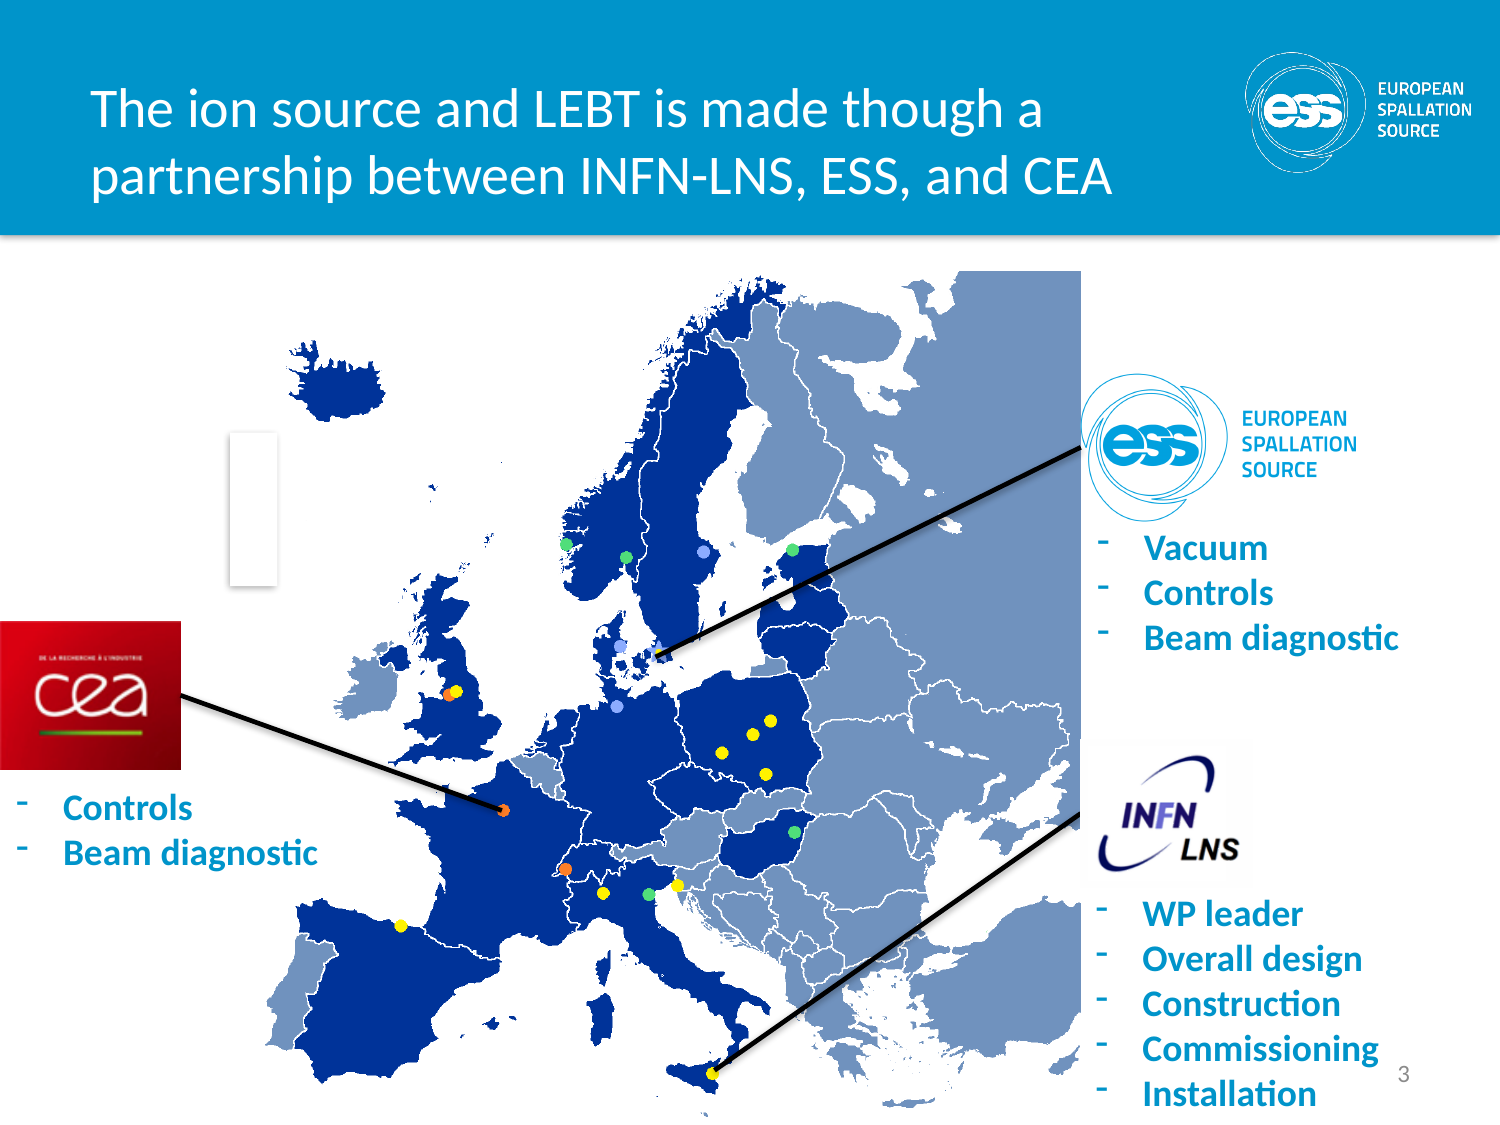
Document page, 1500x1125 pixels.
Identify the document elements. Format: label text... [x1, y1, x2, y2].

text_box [180, 695, 503, 811]
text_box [655, 447, 1081, 658]
picture [1379, 83, 1385, 94]
picture [229, 271, 1356, 1125]
picture [1436, 104, 1444, 115]
picture [0, 621, 181, 770]
text_box WP leader Overall design Construction Commissioning Installation [1087, 881, 1500, 1122]
title The ion source and LEBT is made though a partnership between INFN-LNS, ESS, and CEA [75, 45, 1247, 233]
picture [1264, 94, 1342, 127]
picture [1422, 125, 1428, 134]
picture [1400, 83, 1407, 94]
text_box Vacuum Controls Beam diagnostic [1087, 515, 1415, 665]
picture [1423, 83, 1430, 94]
picture [1432, 125, 1438, 136]
picture [1398, 109, 1406, 115]
picture [1409, 104, 1415, 115]
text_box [714, 813, 1081, 1071]
text_box Controls Beam diagnostic [1, 777, 224, 881]
picture [1443, 86, 1450, 93]
picture [1389, 104, 1393, 115]
picture [1418, 104, 1423, 115]
picture [1454, 83, 1458, 94]
